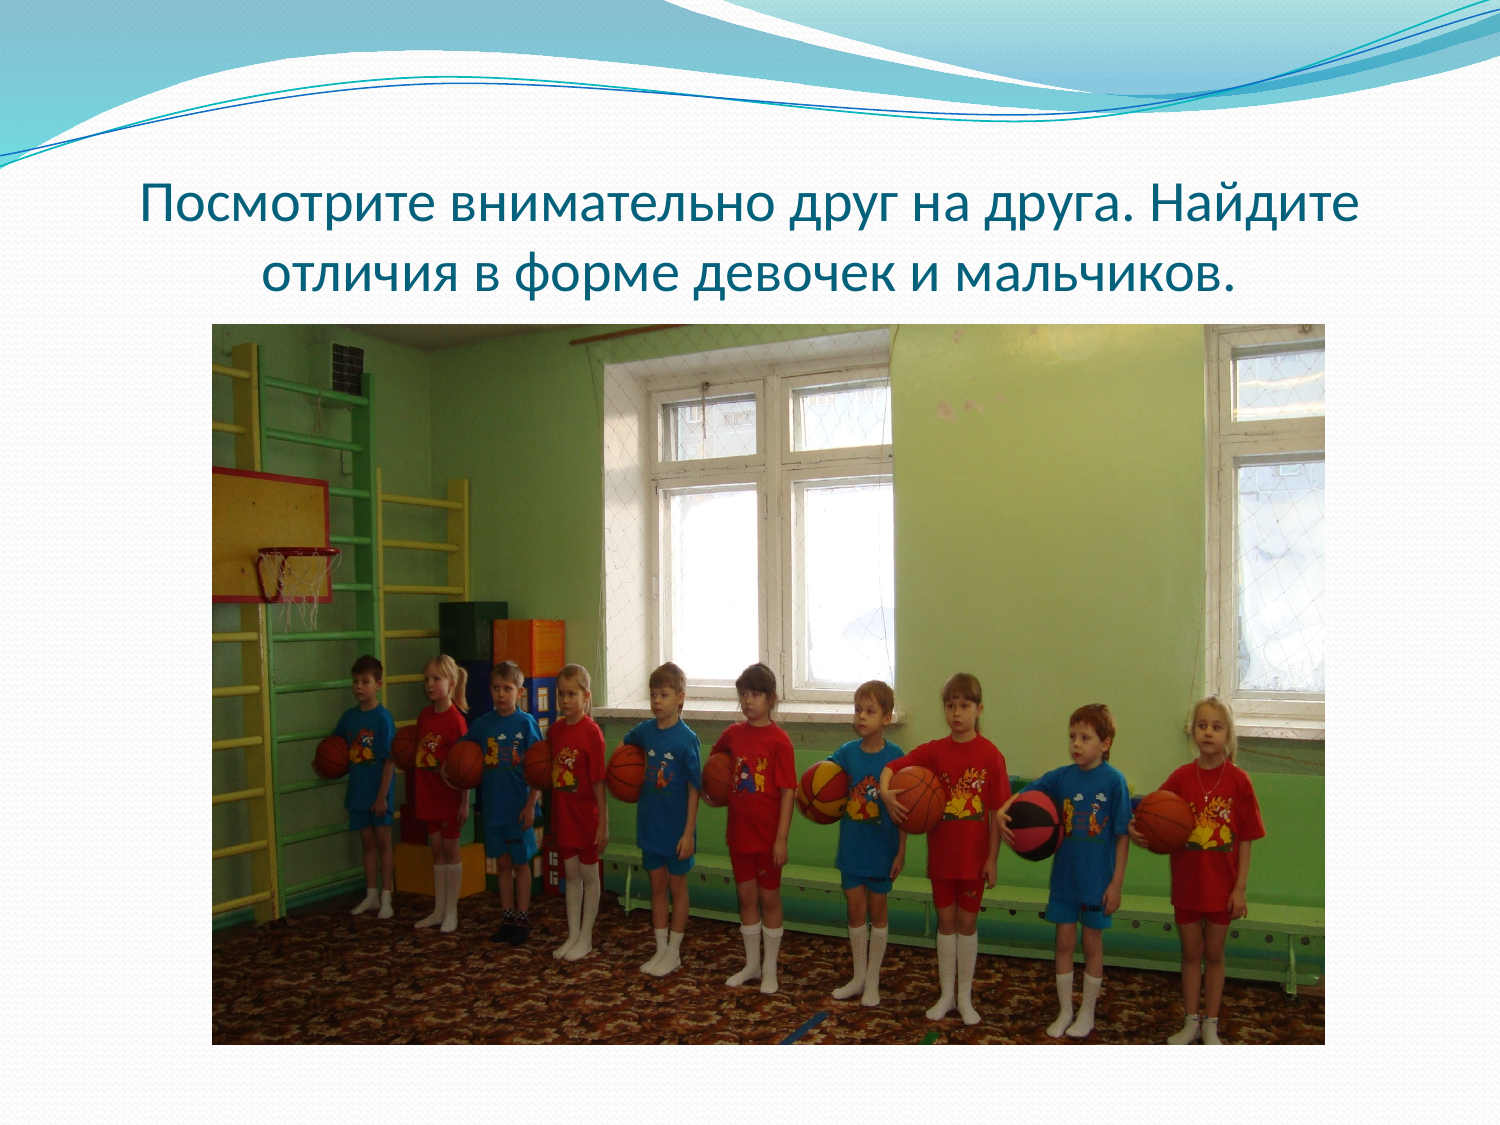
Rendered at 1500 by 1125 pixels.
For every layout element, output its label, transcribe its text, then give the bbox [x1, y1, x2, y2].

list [212, 324, 1326, 1046]
title Посмотрите внимательно друг на друга. Найдите отличия в форме девочек и мальчиков. [75, 115, 1425, 303]
